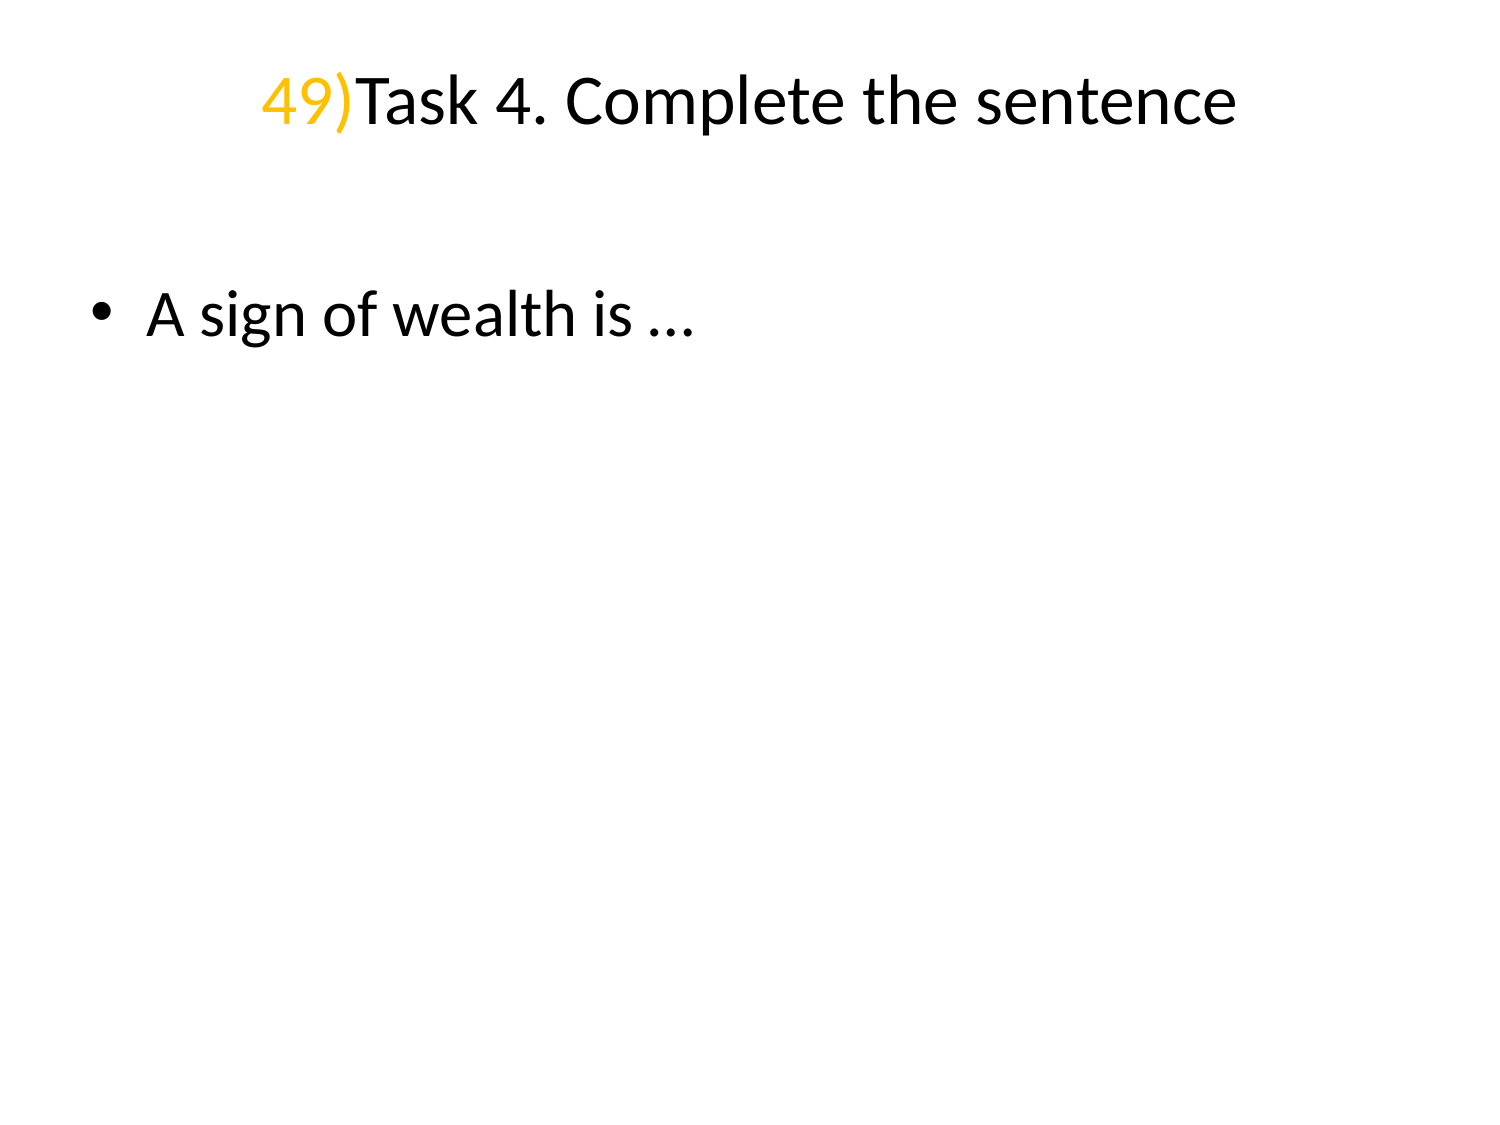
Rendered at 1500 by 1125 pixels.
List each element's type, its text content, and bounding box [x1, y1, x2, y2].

list A sign of wealth is … [75, 262, 1425, 1005]
title 49)Task 4. Complete the sentence [75, 45, 1425, 233]
